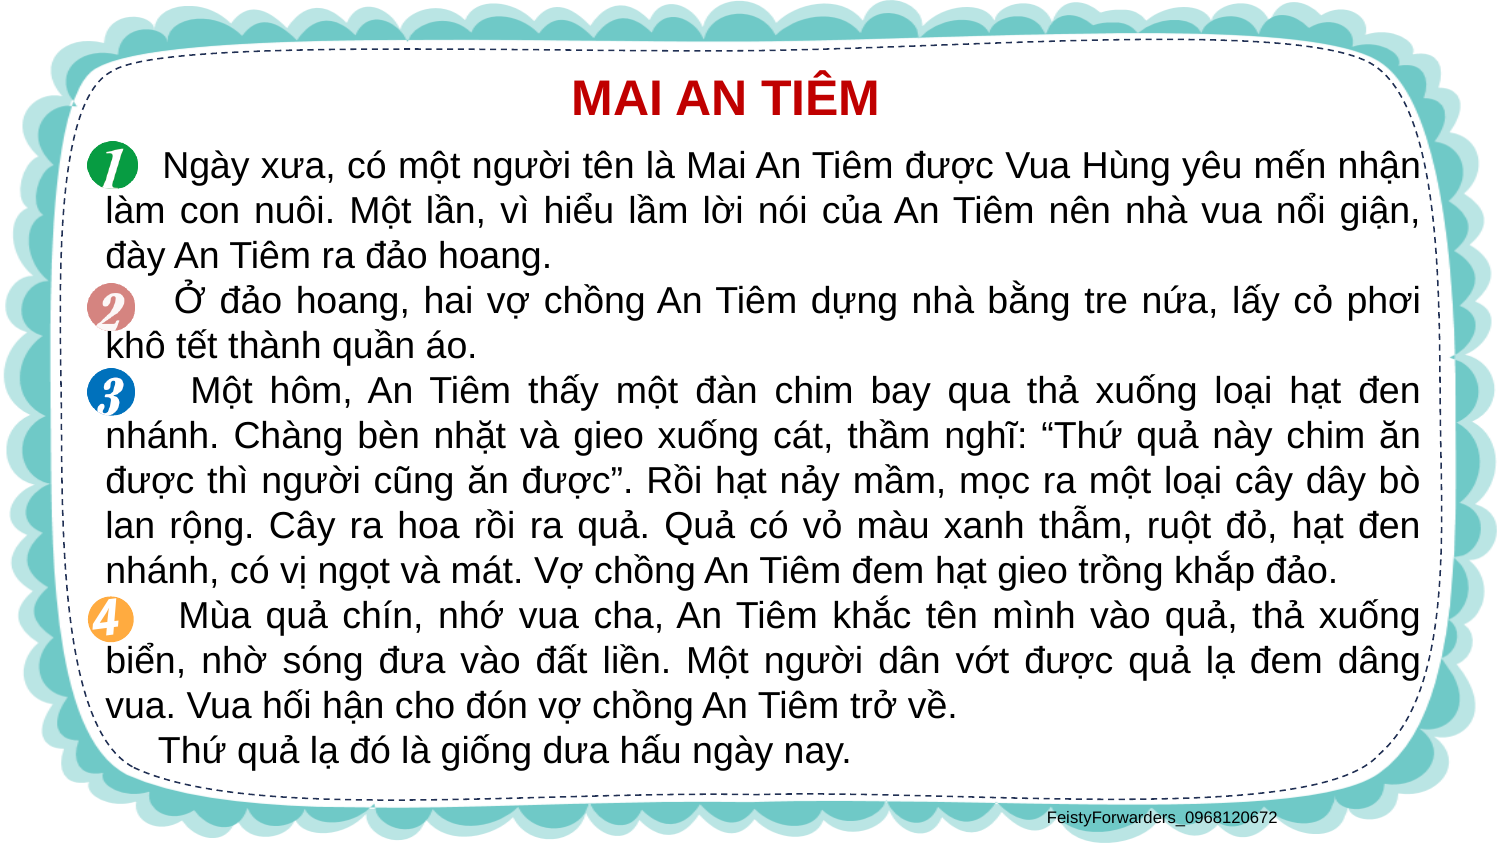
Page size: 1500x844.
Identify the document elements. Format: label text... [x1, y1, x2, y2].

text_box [76, 578, 135, 655]
picture [0, 0, 1500, 844]
text_box Ngày xưa, có một người tên là Mai An Tiêm được Vua Hùng yêu mến nhận làm con nuôi. Một lần, vì hiểu lầm lời nói của An Tiêm nên nhà vua nổi giận, đày An Tiêm ra đảo hoang. Ở đảo hoang, hai vợ chồng An Tiêm dựng nhà bằng tre nứa, lấy cỏ phơi khô tết thành quần áo. Một hôm, An Tiêm thấy một đàn chim bay qua thả xuống loại hạt đen nhánh. Chàng bèn nhặt và gieo xuống cát, thầm nghĩ: “Thứ quả này chim ăn được thì người cũng ăn được”. Rồi hạt nảy mầm, mọc ra một loại cây dây bò lan rộng. Cây ra hoa rồi ra quả. Quả có vỏ màu xanh thẫm, ruột đỏ, hạt đen nhánh, có vị ngọt và mát. Vợ chồng An Tiêm đem hạt gieo trồng khắp đảo. Mùa quả chín, nhớ vua cha, An Tiêm khắc tên mình vào quả, thả xuống biển, nhờ sóng đưa vào đất liền. Một người dân vớt được quả lạ đem dâng vua. Vua hối hận cho đón vợ chồng An Tiêm trở về. Thứ quả lạ đó là giống dưa hấu ngày nay. [90, 133, 1436, 779]
text_box MAI AN TIÊM [452, 58, 1000, 133]
